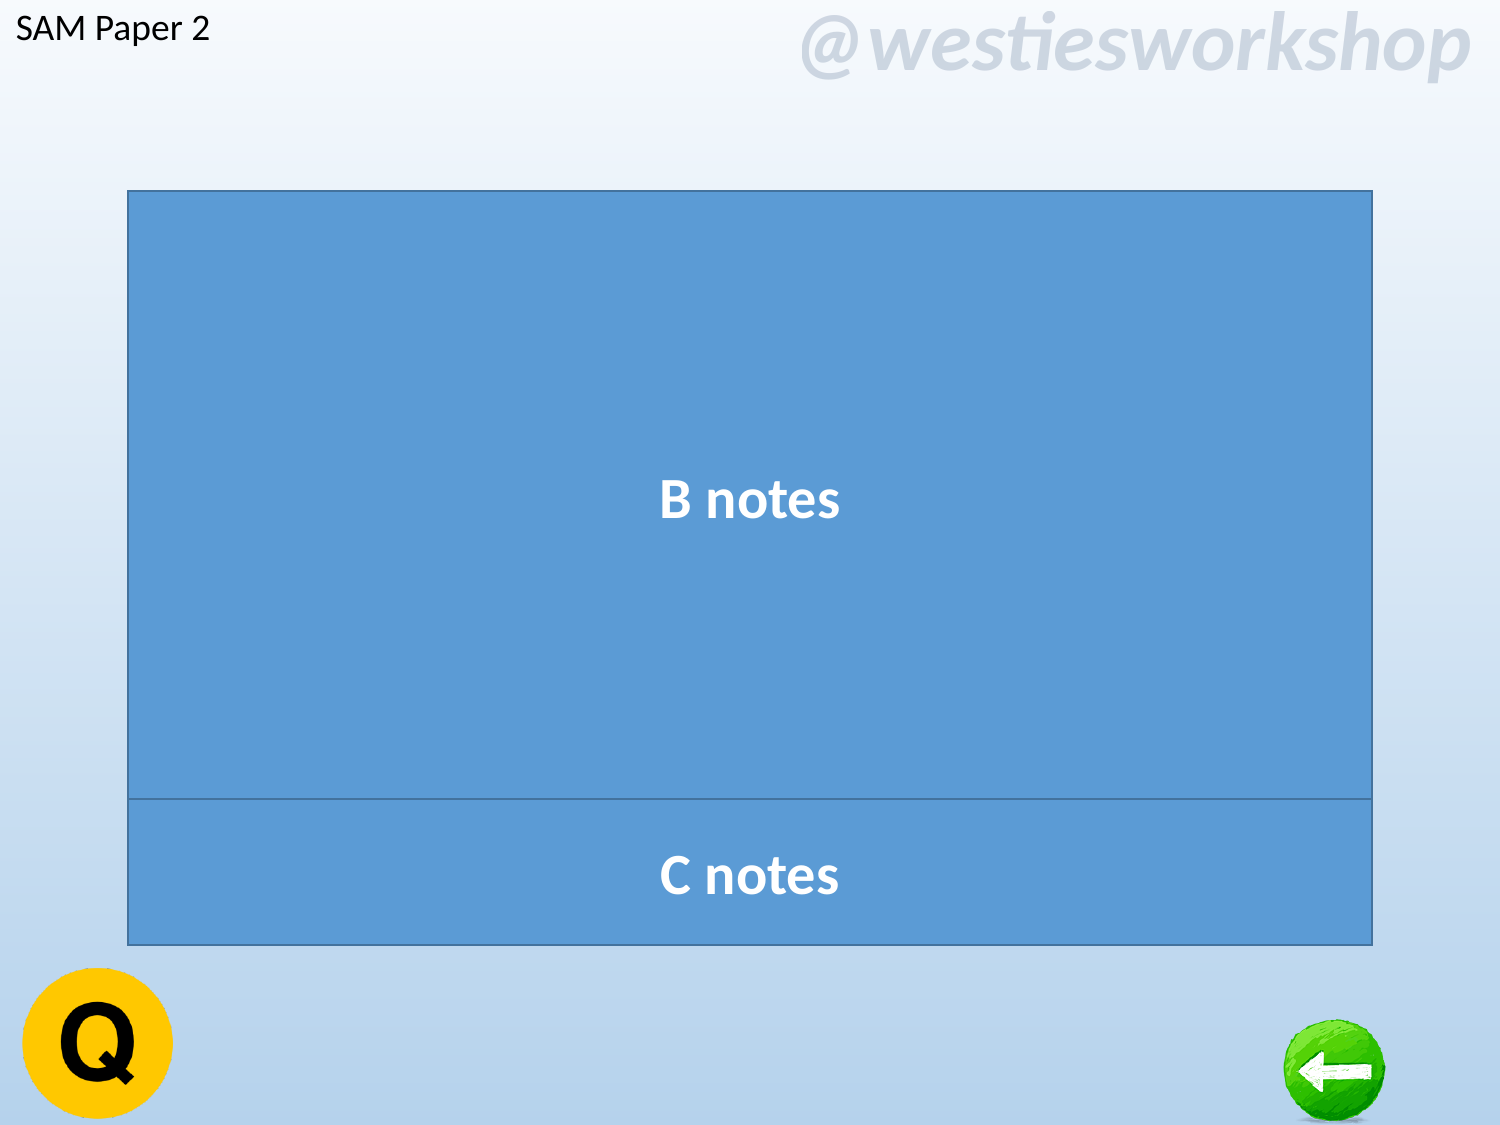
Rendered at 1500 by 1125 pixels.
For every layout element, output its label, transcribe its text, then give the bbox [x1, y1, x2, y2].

text_box SAM Paper 2 [1, 0, 226, 56]
picture [1281, 1019, 1387, 1125]
picture [128, 190, 1372, 935]
text_box C notes [127, 798, 1373, 946]
picture [0, 944, 197, 1125]
